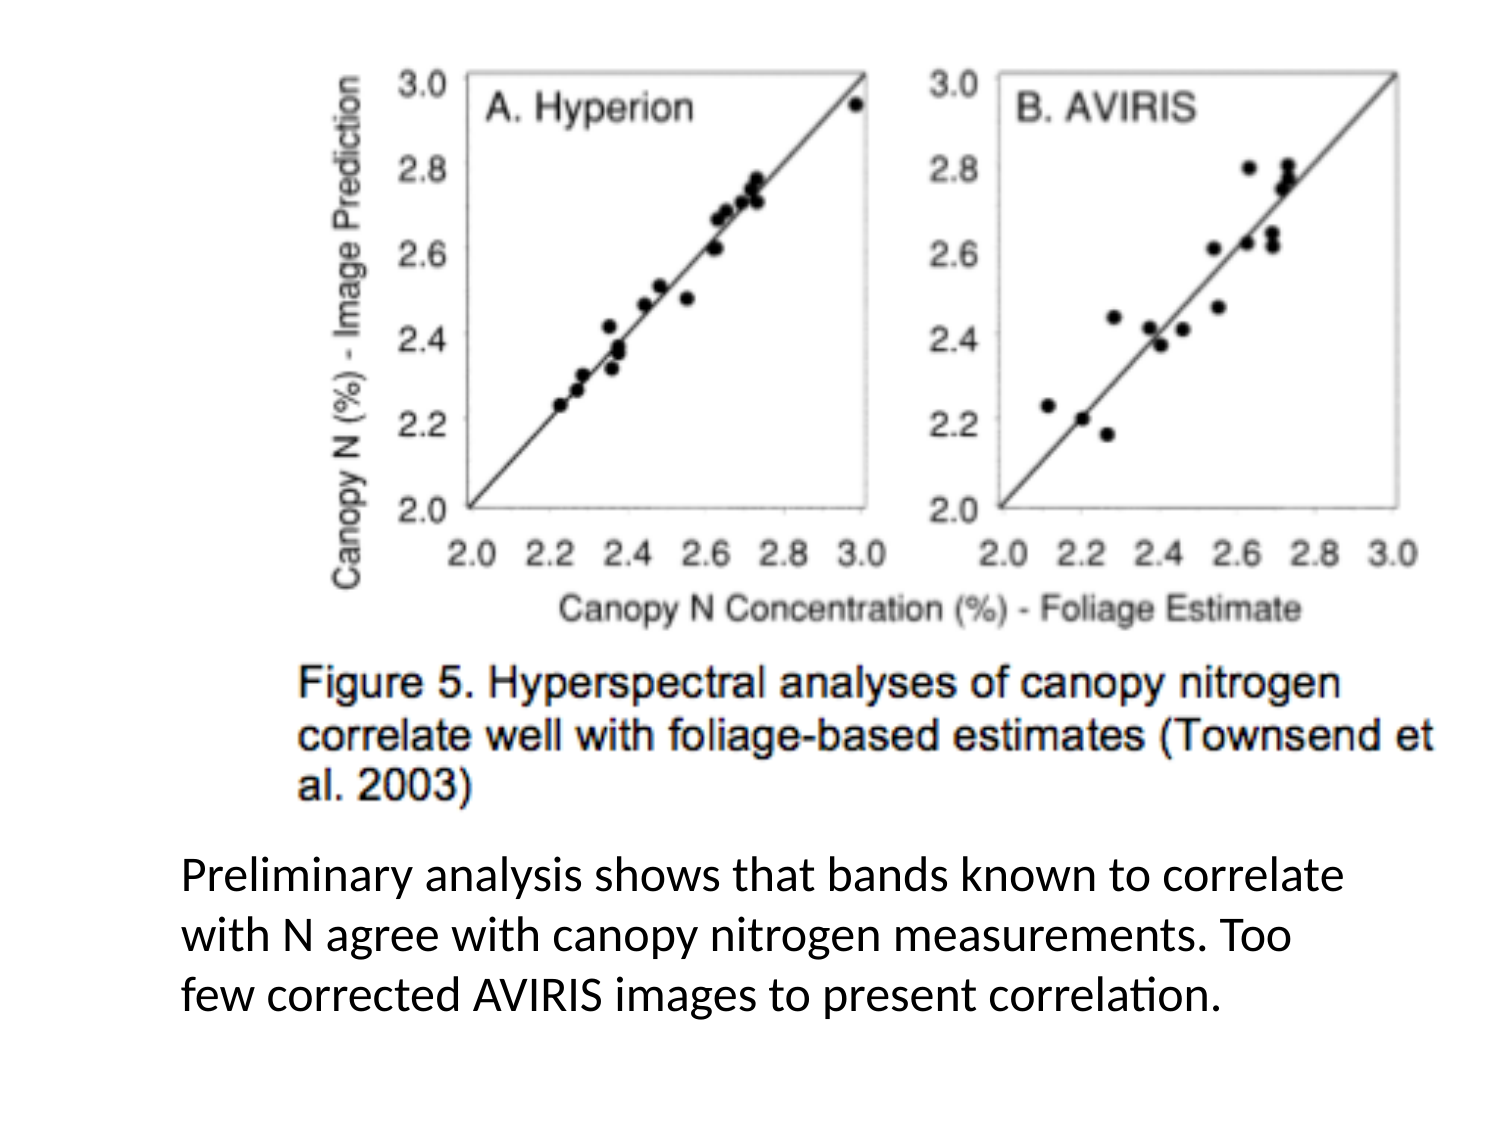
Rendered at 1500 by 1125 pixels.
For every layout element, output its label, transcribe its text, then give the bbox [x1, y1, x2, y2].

picture [270, 31, 1466, 820]
text_box Preliminary analysis shows that bands known to correlate with N agree with canopy nitrogen measurements. Too few corrected AVIRIS images to present correlation. [166, 833, 1391, 1029]
